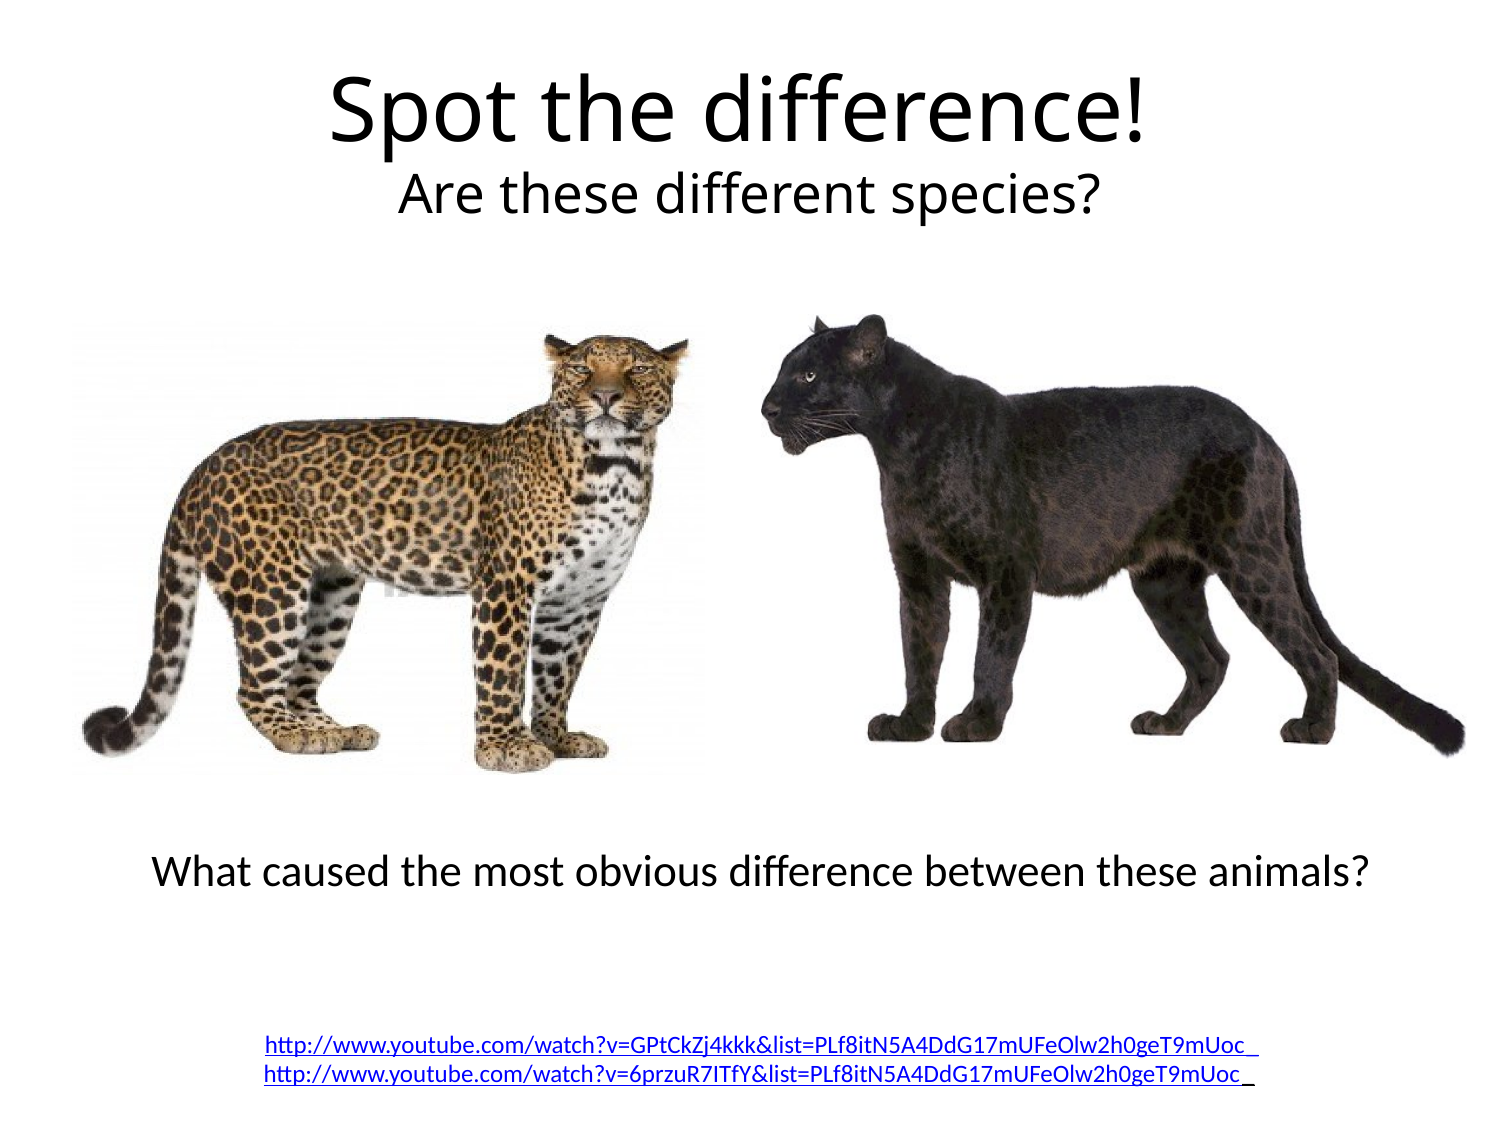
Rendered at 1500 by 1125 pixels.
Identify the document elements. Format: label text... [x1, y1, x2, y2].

list What caused the most obvious difference between these animals? [86, 715, 1437, 904]
picture [71, 321, 705, 775]
text_box http://www.youtube.com/watch?v=GPtCkZj4kkk&list=PLf8itN5A4DdG17mUFeOlw2h0geT9mUoc_ http://www.youtube.com/watch?v=6przuR7ITfY&list=PLf8itN5A4DdG17mUFeOlw2h0geT9mUoc_ [41, 1020, 1483, 1096]
picture [761, 314, 1467, 759]
title Spot the difference! Are these different species? [75, 45, 1425, 233]
